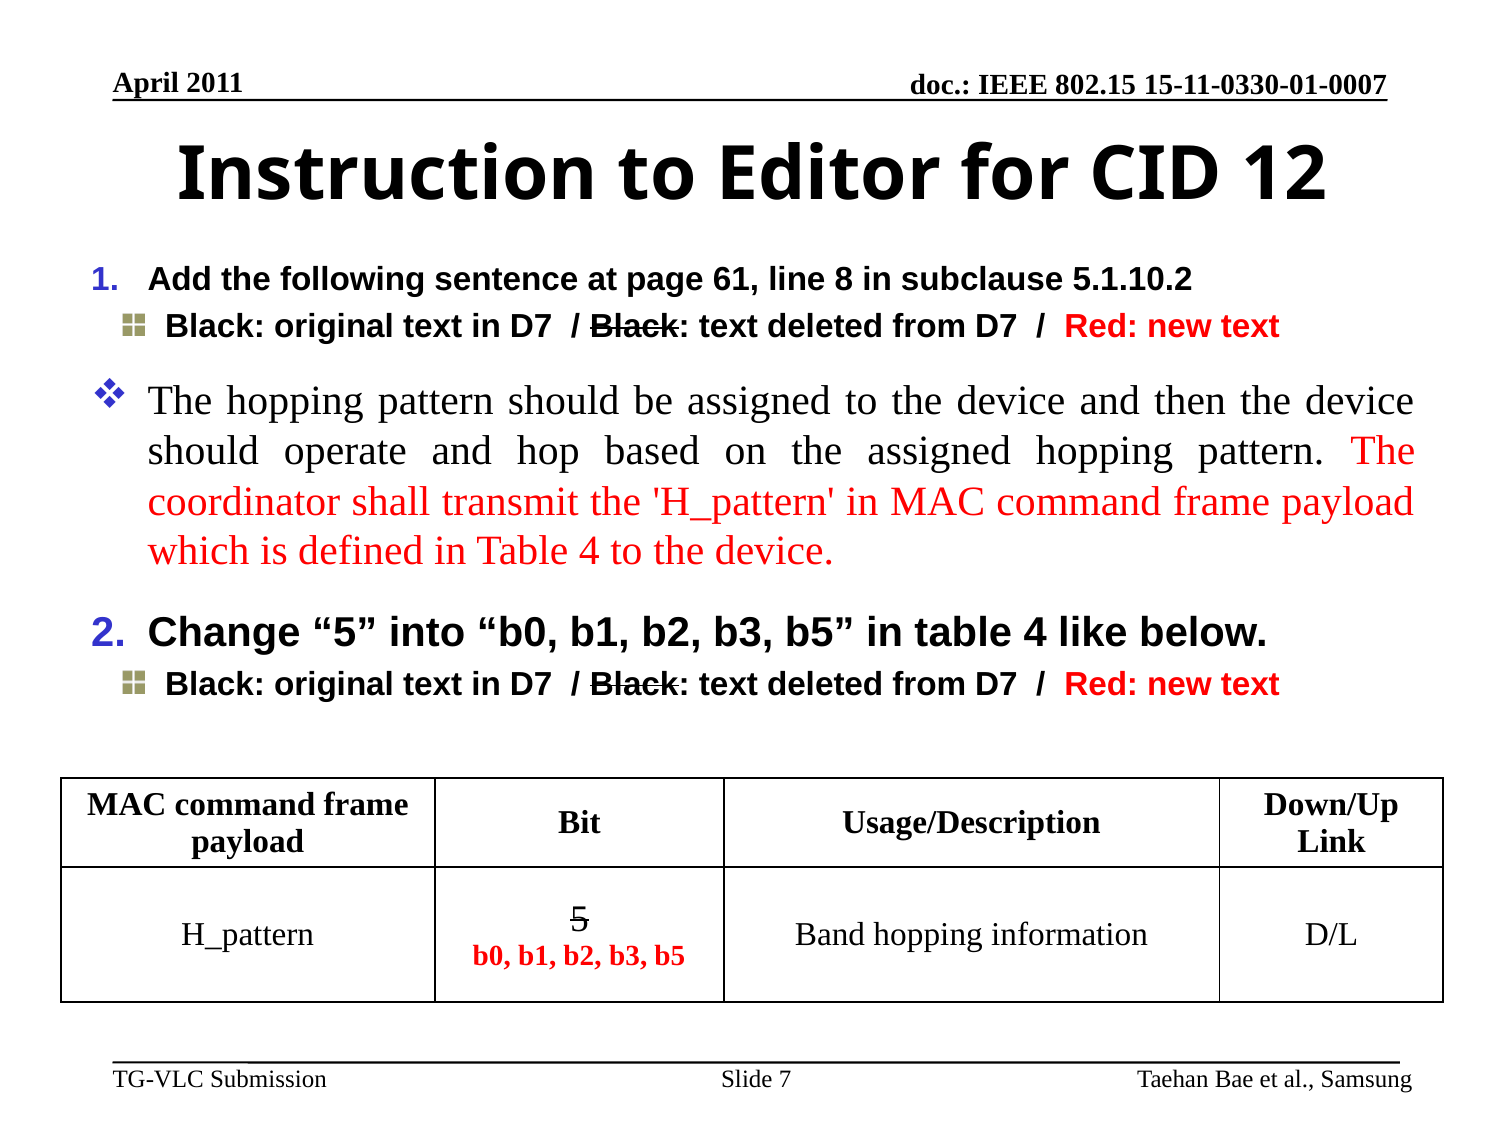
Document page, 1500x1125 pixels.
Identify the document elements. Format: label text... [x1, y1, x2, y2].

slide_number Slide 7 [712, 1061, 800, 1093]
picture [121, 312, 145, 336]
table_header Bit [436, 779, 723, 866]
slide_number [112, 0, 376, 99]
list Add the following sentence at page 61, line 8 in subclause 5.1.10.2 Black: original text in D7 / Black: text deleted from D7 / Red: new text The hopping pattern should be assigned to the device and then the device should operate and hop based on the assigned hopping pattern. The coordinator shall transmit the 'H_pattern' in MAC command frame payload which is defined in Table 4 to the device. Change “5” into “b0, b1, b2, b3, b5” in table 4 like below. Black: original text in D7 / Black: text deleted from D7 / Red: new text [75, 249, 1431, 777]
table_header MAC command frame payload [62, 779, 434, 866]
table_cell 5 b0, b1, b2, b3, b5 [436, 868, 723, 1001]
footer Taehan Bae et al., Samsung [899, 1061, 1413, 1093]
table_header Usage/Description [725, 779, 1219, 866]
table_cell D/L [1220, 868, 1442, 1001]
table_cell Band hopping information [725, 868, 1219, 1001]
table_cell H_pattern [62, 868, 434, 1001]
title Instruction to Editor for CID 12 [115, 126, 1391, 214]
table_header Down/Up Link [1220, 779, 1442, 866]
picture [121, 669, 145, 694]
